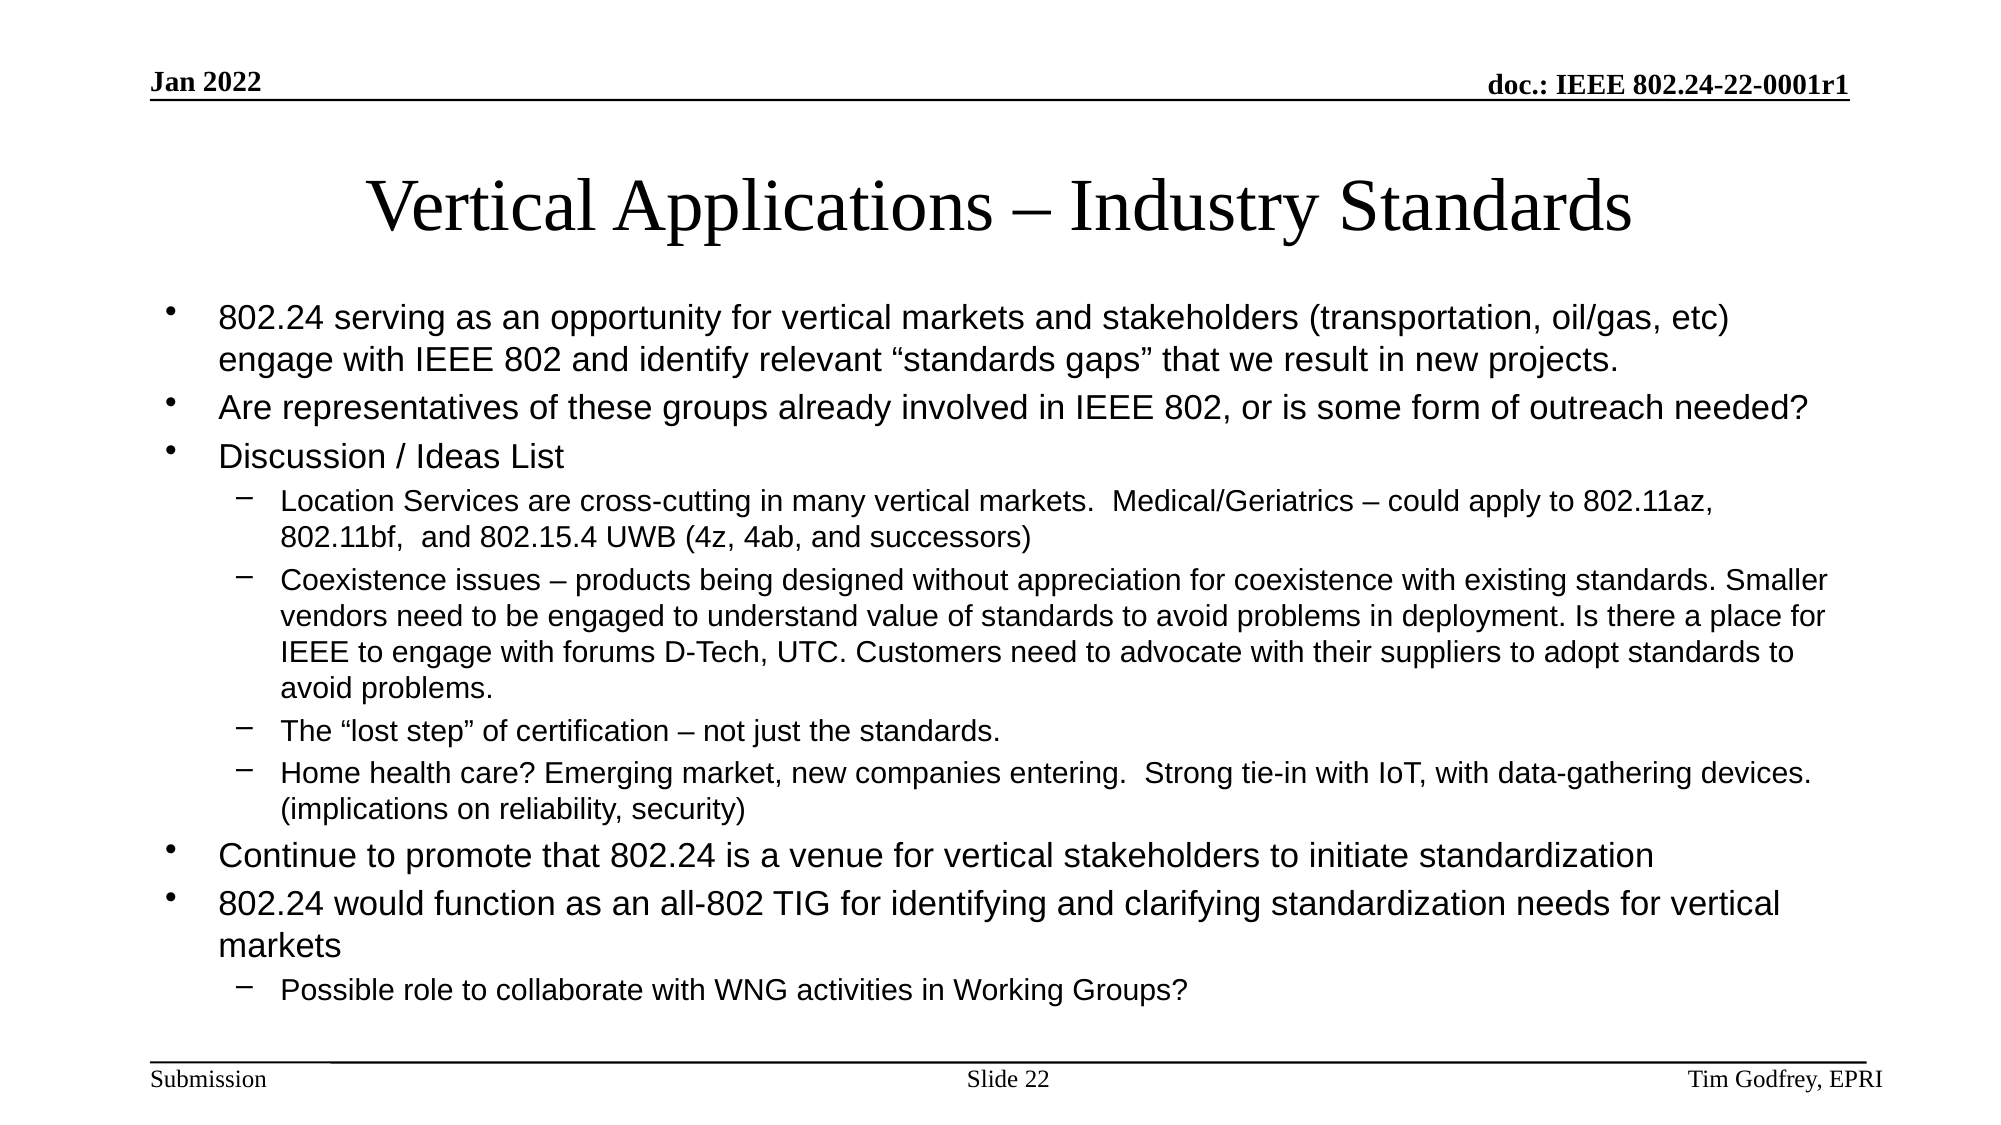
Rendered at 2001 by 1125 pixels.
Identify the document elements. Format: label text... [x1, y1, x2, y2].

slide_number Slide 22 [937, 1062, 1079, 1108]
title Vertical Applications – Industry Standards [150, 112, 1850, 287]
footer Tim Godfrey, EPRI [1200, 1062, 1884, 1108]
list 802.24 serving as an opportunity for vertical markets and stakeholders (transportation, oil/gas, etc) engage with IEEE 802 and identify relevant “standards gaps” that we result in new projects. Are representatives of these groups already involved in IEEE 802, or is some form of outreach needed? Discussion / Ideas List Location Services are cross-cutting in many vertical markets. Medical/Geriatrics – could apply to 802.11az, 802.11bf, and 802.15.4 UWB (4z, 4ab, and successors) Coexistence issues – products being designed without appreciation for coexistence with existing standards. Smaller vendors need to be engaged to understand value of standards to avoid problems in deployment. Is there a place for IEEE to engage with forums D-Tech, UTC. Customers need to advocate with their suppliers to adopt standards to avoid problems. The “lost step” of certification – not just the standards. Home health care? Emerging market, new companies entering. Strong tie-in with IoT, with data-gathering devices. (implications on reliability, security) Continue to promote that 802.24 is a venue for vertical stakeholders to initiate standardization 802.24 would function as an all-802 TIG for identifying and clarifying standardization needs for vertical markets Possible role to collaborate with WNG activities in Working Groups? [150, 287, 1850, 1038]
